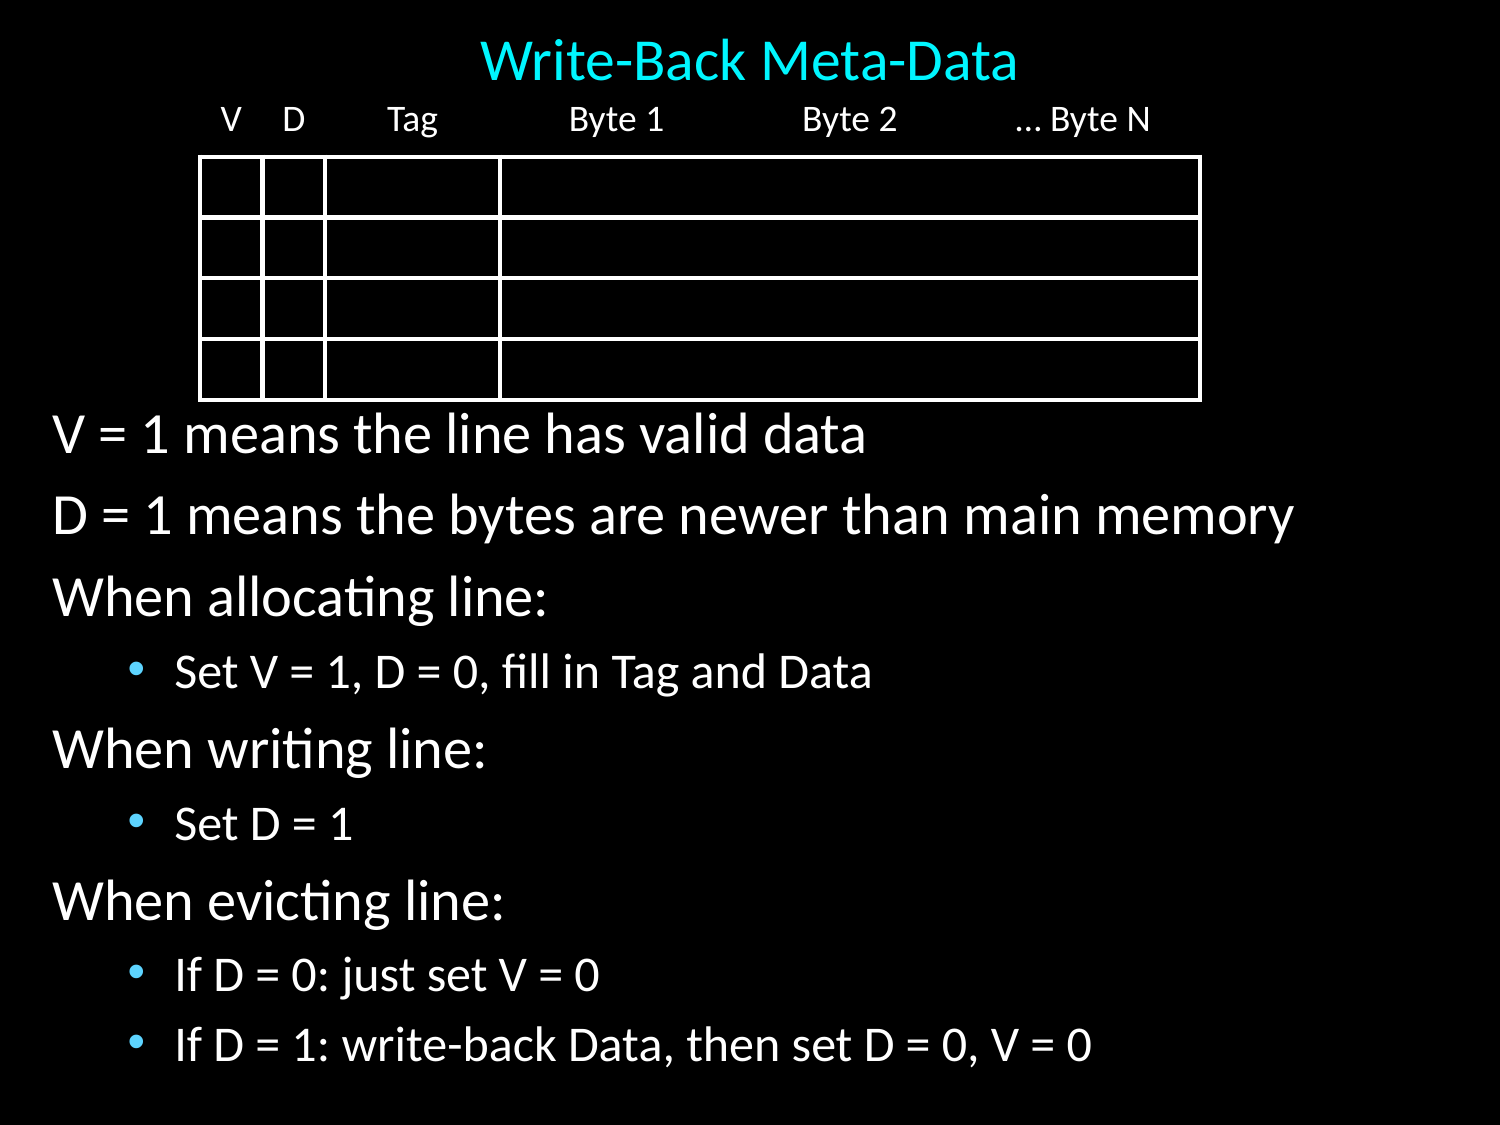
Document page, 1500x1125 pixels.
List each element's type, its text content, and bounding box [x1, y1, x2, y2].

table_header … Byte N [967, 96, 1200, 155]
table_cell [265, 280, 323, 337]
table_cell [202, 280, 260, 337]
table_header D [263, 96, 325, 155]
list V = 1 means the line has valid data D = 1 means the bytes are newer than main memory When allocating line: Set V = 1, D = 0, fill in Tag and Data When writing line: Set D = 1 When evicting line: If D = 0: just set V = 0 If D = 1: write-back Data, then set D = 0, V = 0 [37, 387, 1463, 1088]
table_cell [967, 341, 1198, 398]
table_cell [733, 159, 967, 215]
table_cell [967, 159, 1198, 215]
table_cell [502, 341, 733, 398]
title Write-Back Meta-Data [37, 12, 1463, 100]
table_header Byte 1 [500, 96, 733, 155]
table_cell [733, 341, 967, 398]
table_cell [502, 280, 733, 337]
table_cell [733, 280, 967, 337]
table_header Byte 2 [733, 96, 967, 155]
table_cell [327, 220, 498, 276]
table_header Tag [325, 96, 500, 155]
table_cell [265, 341, 323, 398]
table_cell [967, 220, 1198, 276]
table_header V [200, 96, 263, 155]
table_cell [502, 220, 733, 276]
table_cell [733, 220, 967, 276]
table_cell [327, 159, 498, 215]
table_cell [202, 220, 260, 276]
table_cell [327, 341, 498, 398]
table_cell [265, 159, 323, 215]
table_cell [502, 159, 733, 215]
table_cell [202, 341, 260, 398]
table_cell [265, 220, 323, 276]
table_cell [327, 280, 498, 337]
table_cell [202, 159, 260, 215]
table_cell [967, 280, 1198, 337]
